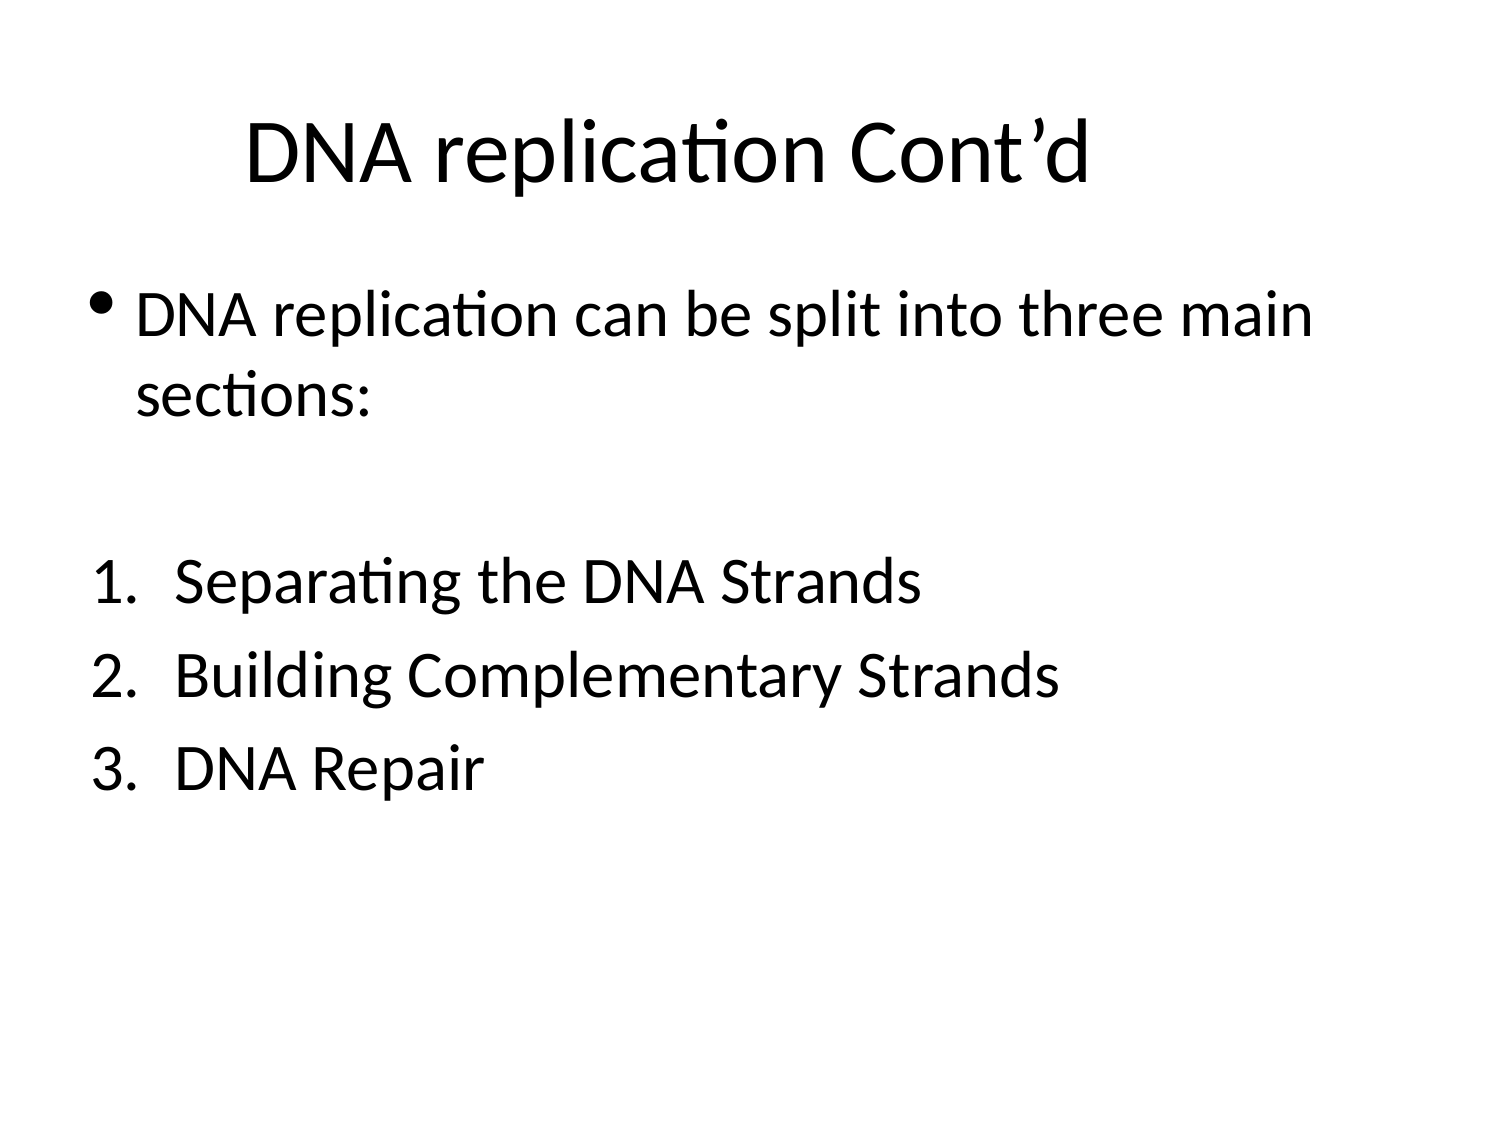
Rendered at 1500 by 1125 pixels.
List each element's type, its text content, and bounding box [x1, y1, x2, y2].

title DNA replication Cont’d [75, 52, 1263, 240]
list DNA replication can be split into three main sections: Separating the DNA Strands Building Complementary Strands DNA Repair [75, 262, 1425, 1005]
